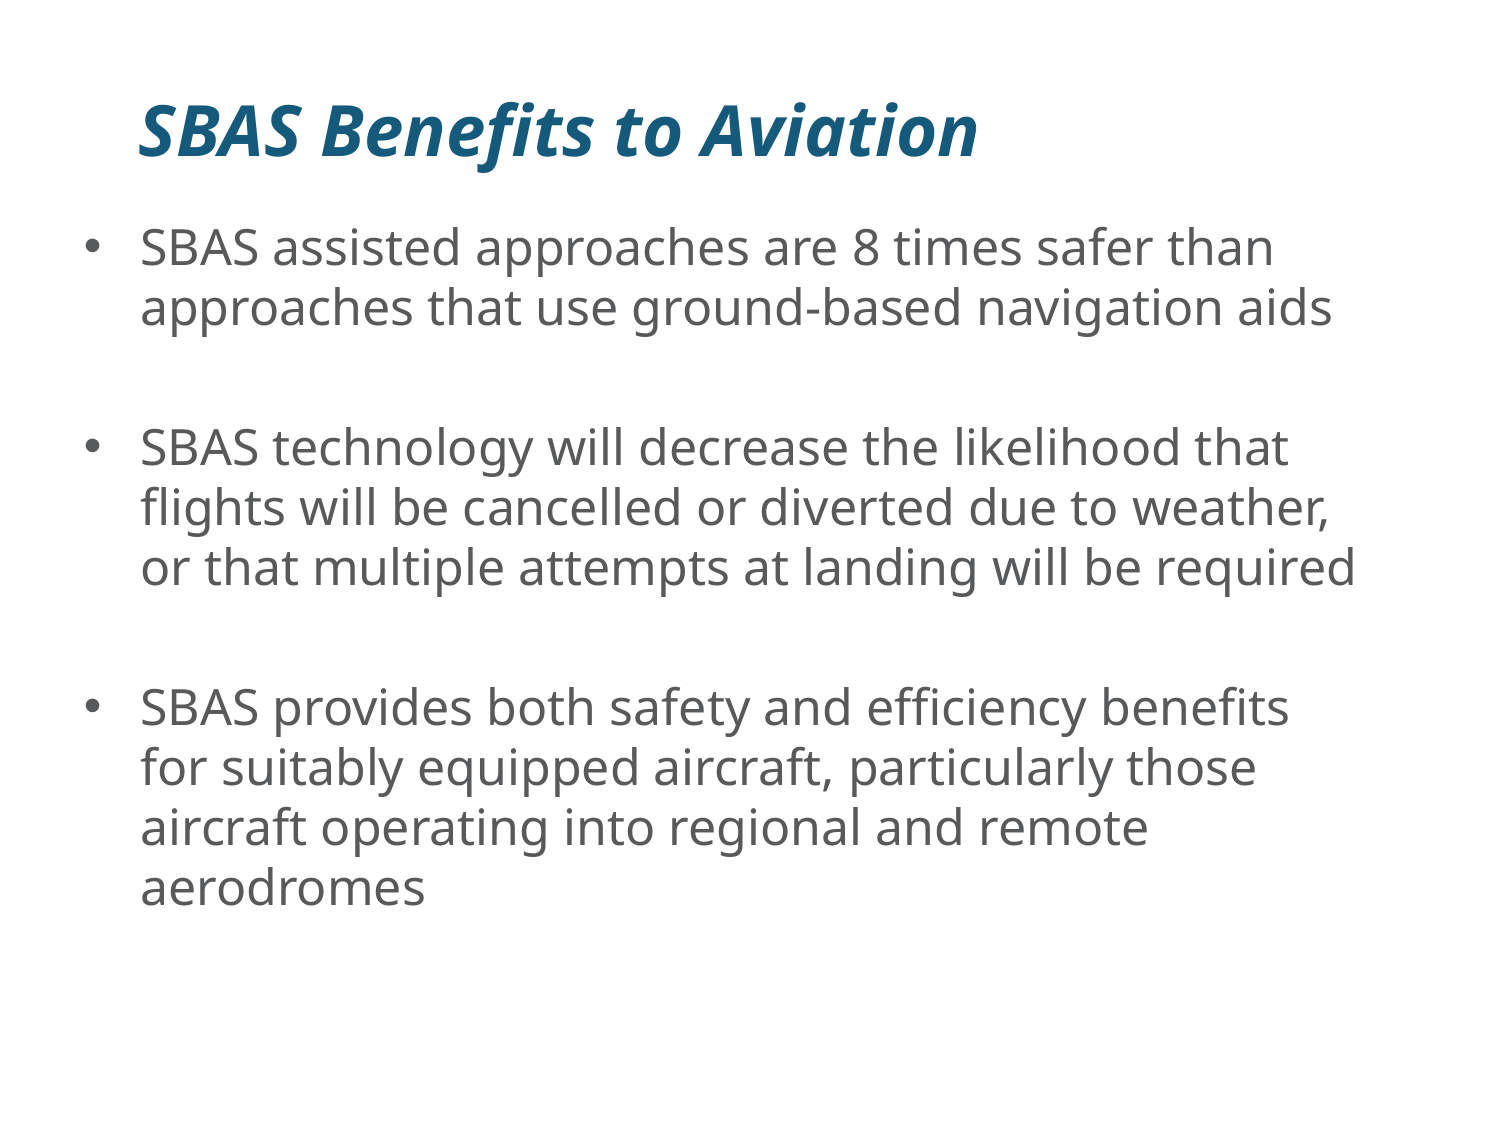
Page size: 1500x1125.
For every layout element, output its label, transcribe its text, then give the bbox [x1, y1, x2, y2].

title SBAS Benefits to Aviation [123, 78, 1442, 198]
list SBAS assisted approaches are 8 times safer than approaches that use ground-based navigation aids SBAS technology will decrease the likelihood that flights will be cancelled or diverted due to weather, or that multiple attempts at landing will be required SBAS provides both safety and efficiency benefits for suitably equipped aircraft, particularly those aircraft operating into regional and remote aerodromes [69, 208, 1382, 750]
